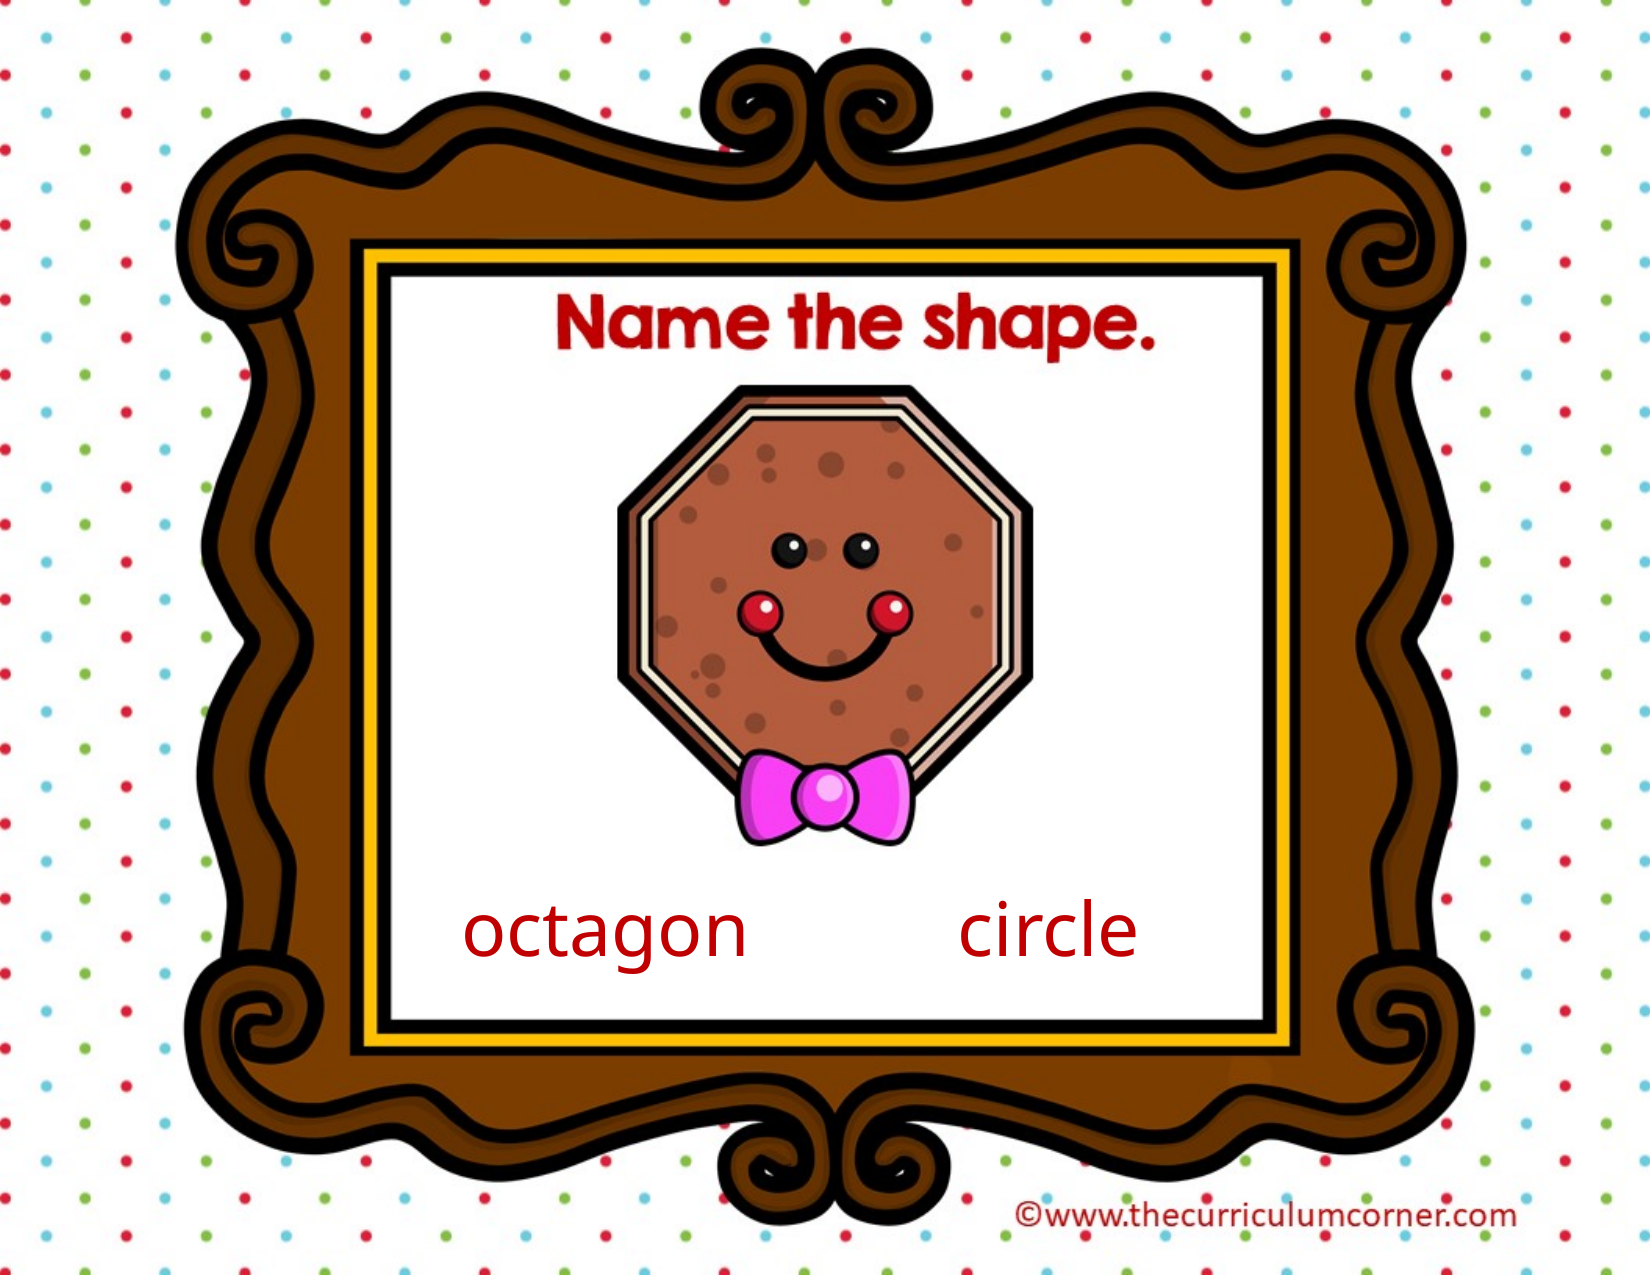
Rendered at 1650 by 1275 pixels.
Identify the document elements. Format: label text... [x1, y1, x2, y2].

text_box circle [849, 874, 1249, 979]
picture [0, 0, 1650, 1275]
text_box octagon [401, 874, 810, 979]
